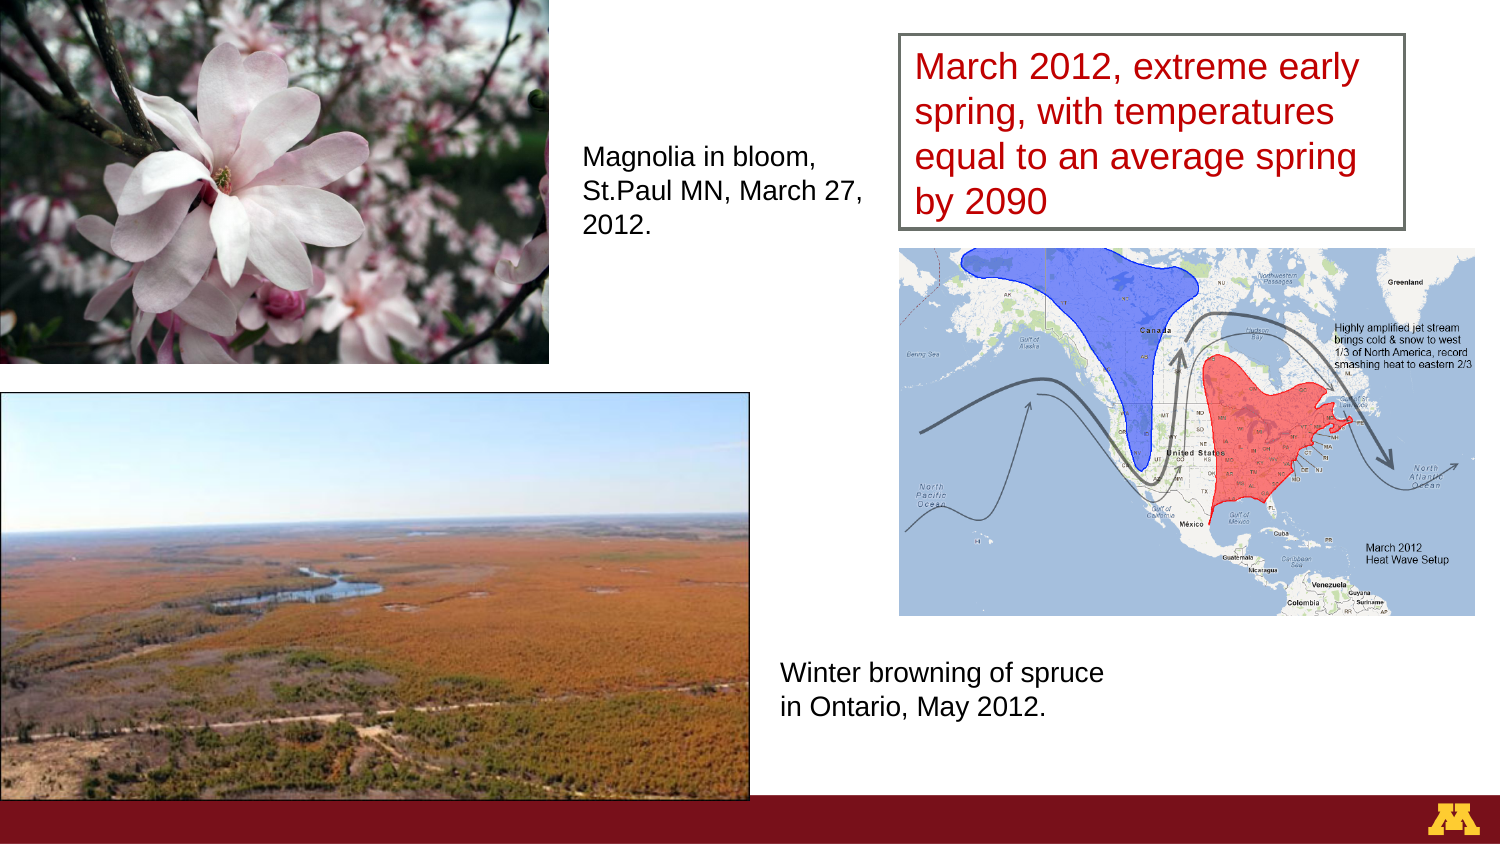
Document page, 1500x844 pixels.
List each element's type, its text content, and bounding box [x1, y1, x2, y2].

picture [0, 0, 549, 364]
picture [899, 248, 1475, 617]
text_box March 2012, extreme early spring, with temperatures equal to an average spring by 2090 [899, 34, 1405, 230]
picture [0, 391, 1500, 844]
text_box Winter browning of spruce in Ontario, May 2012. [765, 646, 1120, 729]
text_box Magnolia in bloom, St.Paul MN, March 27, 2012. [567, 131, 888, 248]
